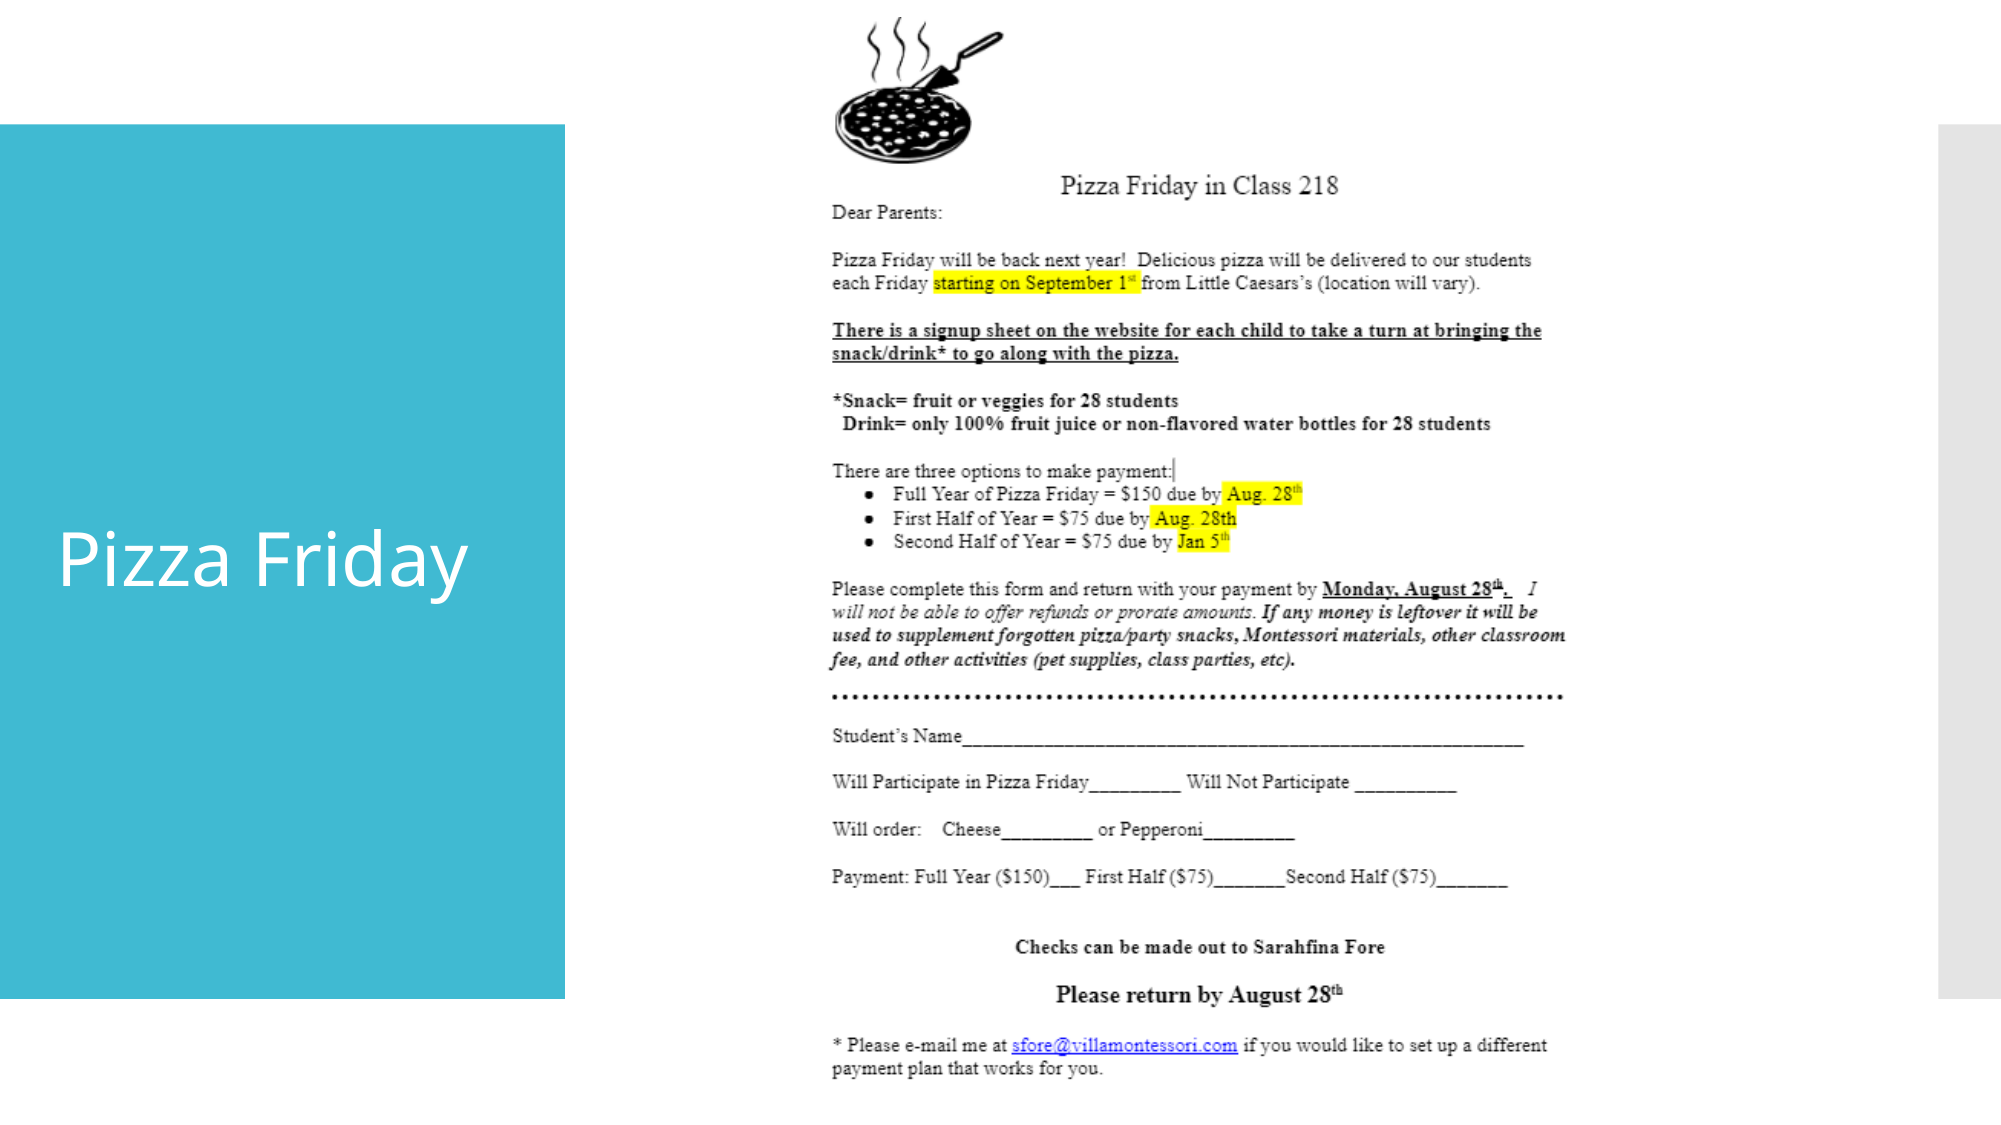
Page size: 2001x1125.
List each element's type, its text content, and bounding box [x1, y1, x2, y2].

picture [782, 17, 1617, 1094]
title Pizza Friday [41, 184, 526, 940]
